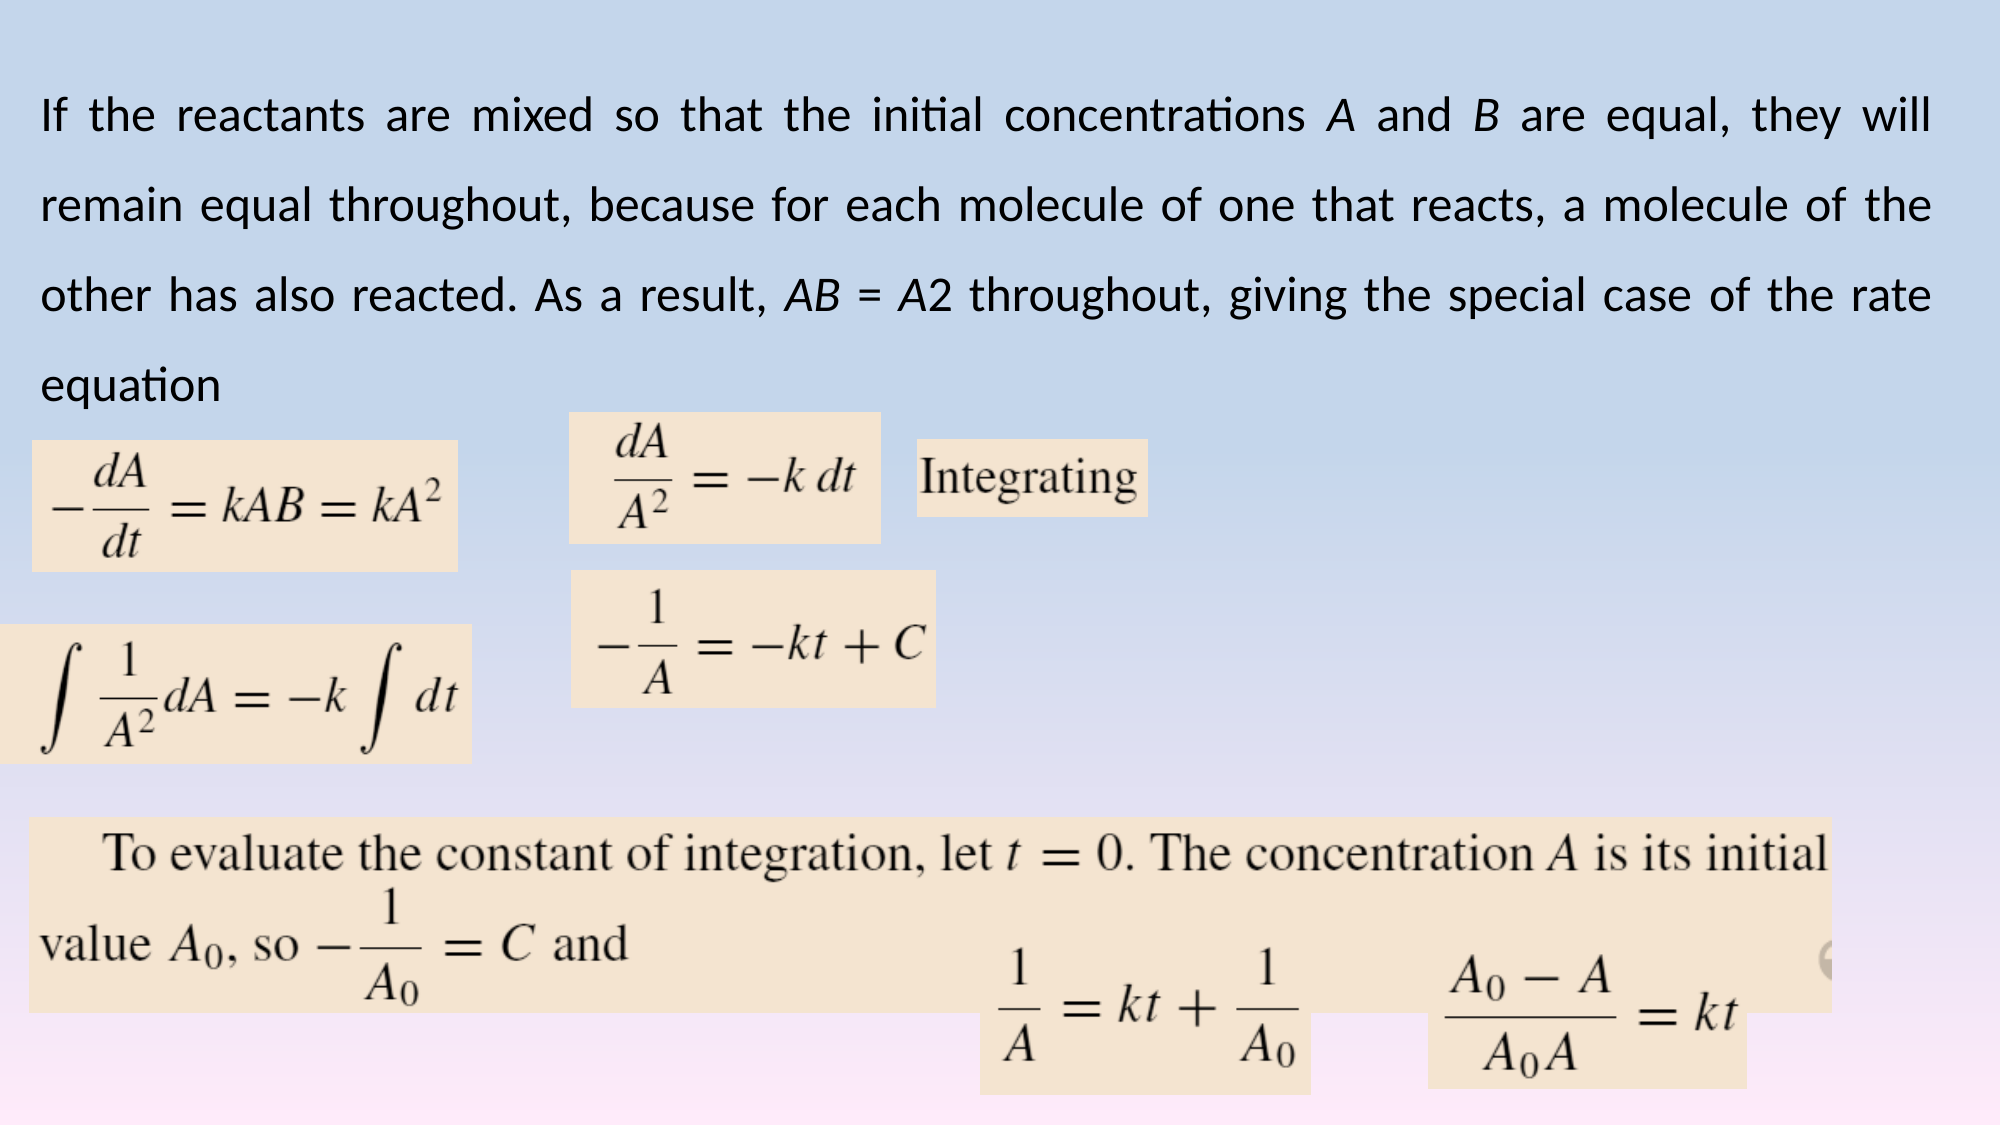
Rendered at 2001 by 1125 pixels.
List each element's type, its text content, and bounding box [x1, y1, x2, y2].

picture [917, 439, 1148, 517]
text_box If the reactants are mixed so that the initial concentrations A and B are equal, they will remain equal throughout, because for each molecule of one that reacts, a molecule of the other has also reacted. As a result, AB = A2 throughout, giving the special case of the rate equation [25, 44, 1947, 420]
picture [32, 440, 458, 572]
picture [0, 624, 472, 764]
picture [29, 817, 1832, 1095]
picture [571, 570, 936, 708]
picture [569, 412, 881, 544]
